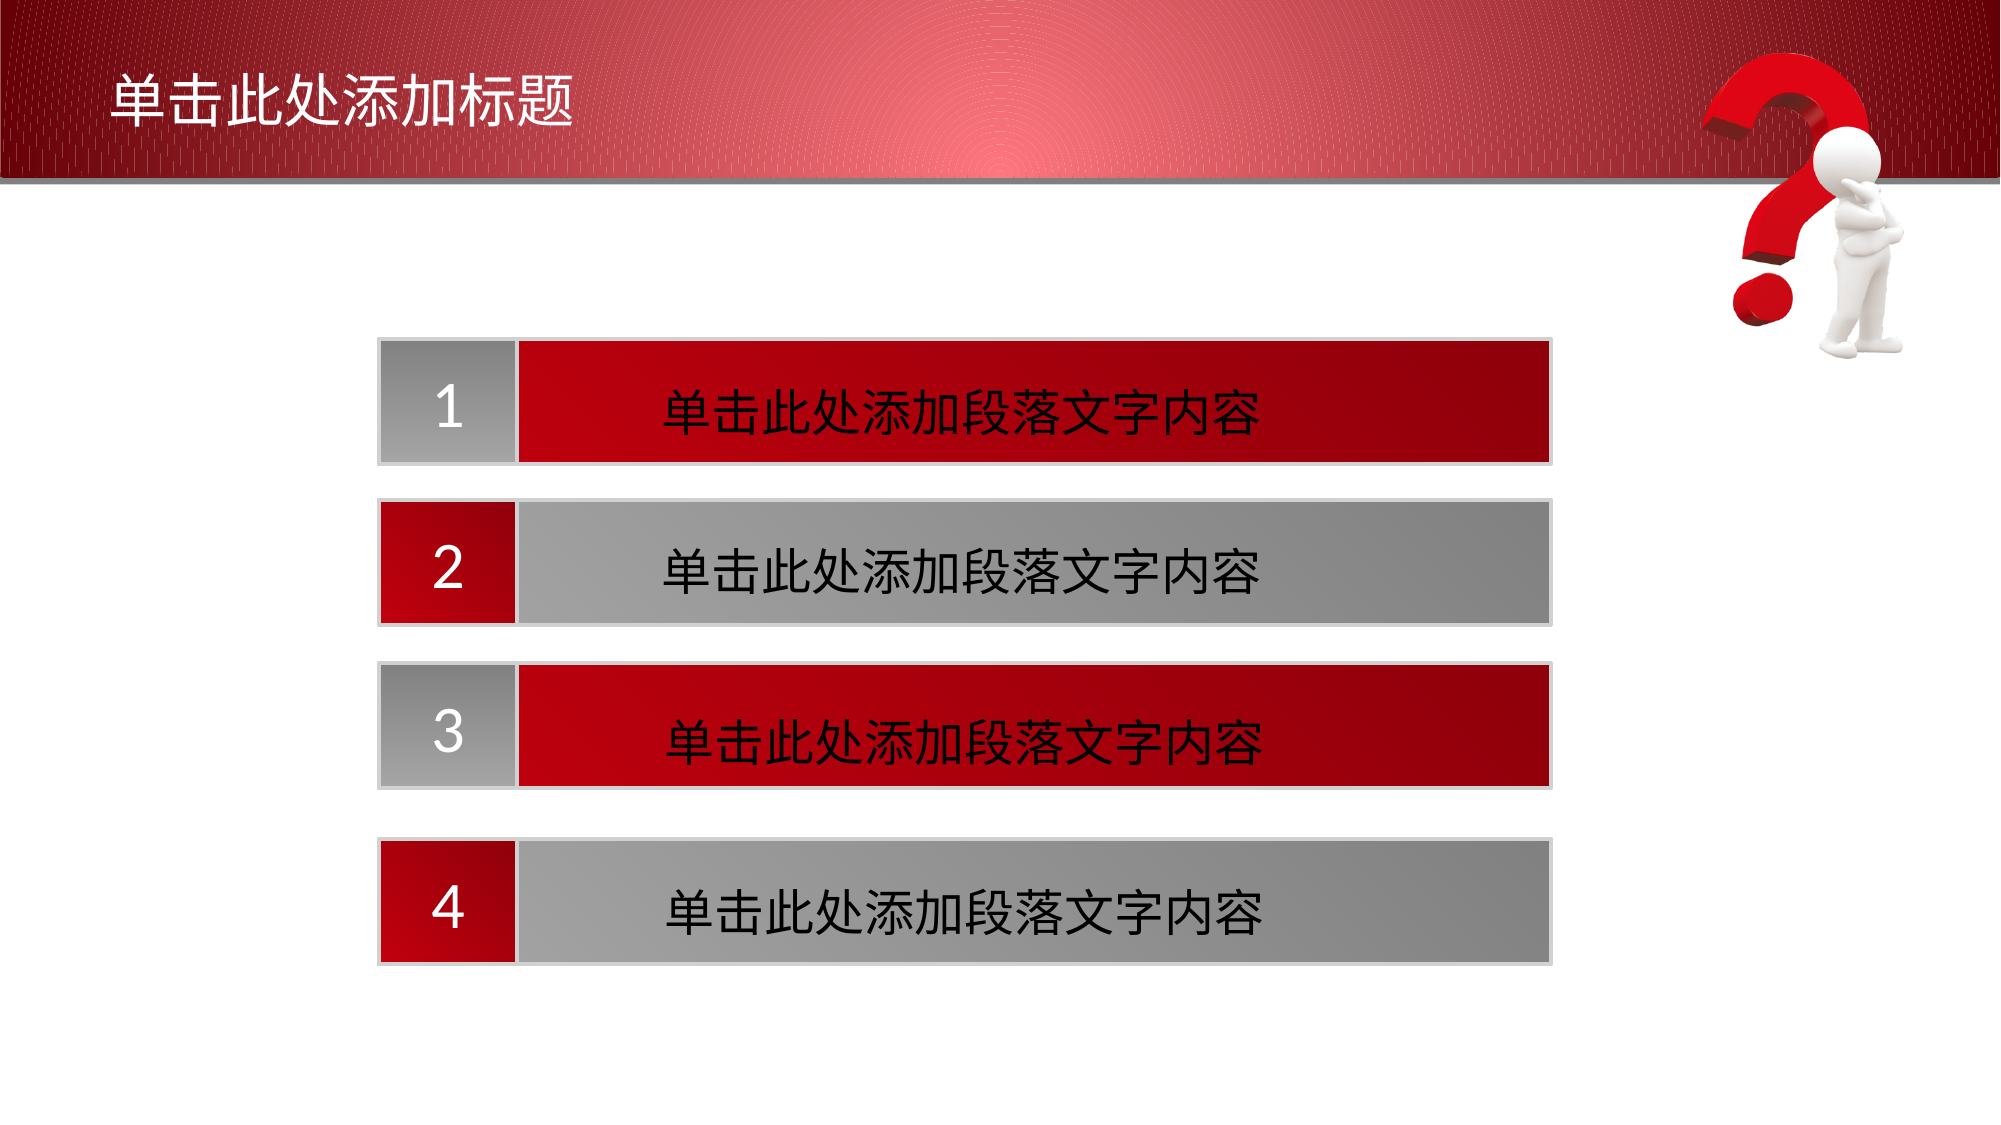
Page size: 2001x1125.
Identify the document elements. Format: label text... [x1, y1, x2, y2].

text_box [378, 338, 1551, 465]
title 单击此处添加标题 [93, 45, 1894, 153]
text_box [378, 499, 1551, 626]
picture [1637, 44, 1962, 370]
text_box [378, 662, 1551, 789]
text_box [378, 838, 1551, 965]
